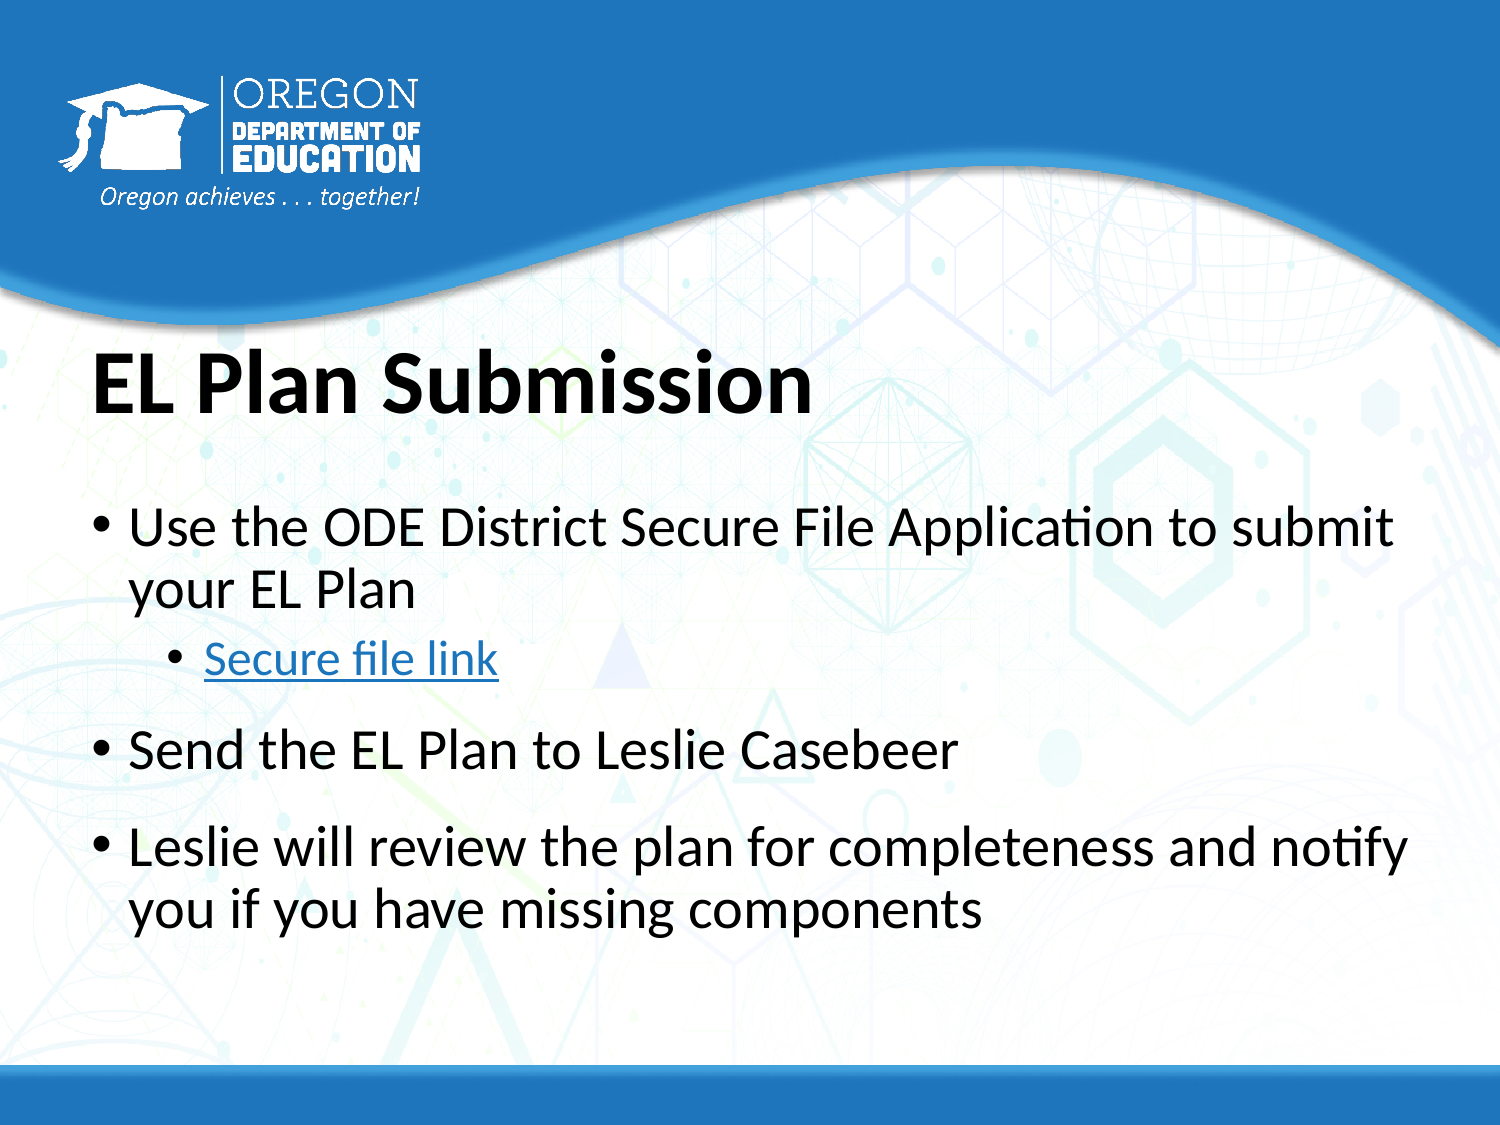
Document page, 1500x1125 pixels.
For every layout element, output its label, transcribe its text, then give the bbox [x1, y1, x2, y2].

title EL Plan Submission [76, 318, 1397, 449]
picture [0, 0, 1500, 1125]
list Use the ODE District Secure File Application to submit your EL Plan Secure file link Send the EL Plan to Leslie Casebeer Leslie will review the plan for completeness and notify you if you have missing components [76, 488, 1427, 1014]
